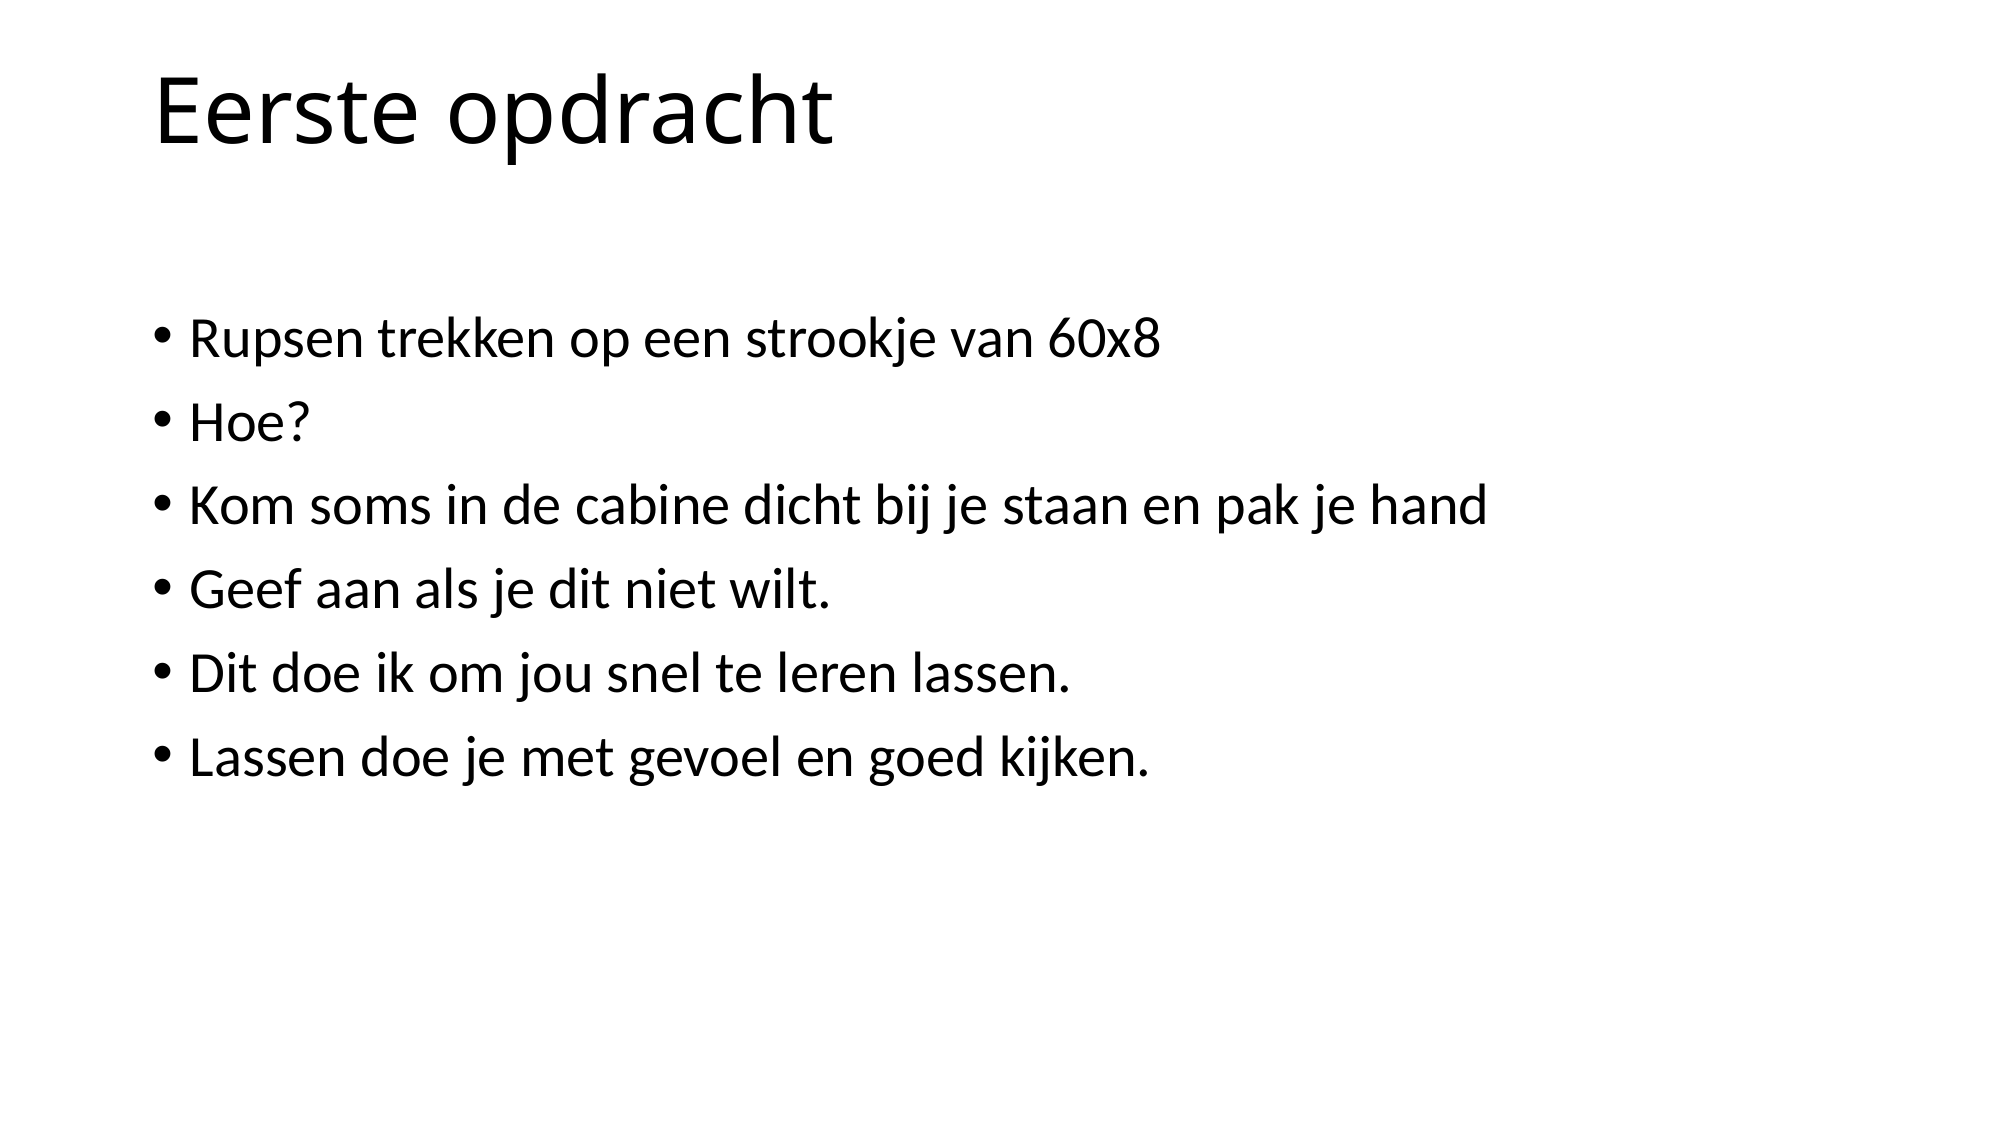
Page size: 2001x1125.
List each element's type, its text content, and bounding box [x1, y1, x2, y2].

title Eerste opdracht [137, 59, 1863, 278]
list Rupsen trekken op een strookje van 60x8 Hoe? Kom soms in de cabine dicht bij je staan en pak je hand Geef aan als je dit niet wilt. Dit doe ik om jou snel te leren lassen. Lassen doe je met gevoel en goed kijken. [137, 299, 1863, 1014]
